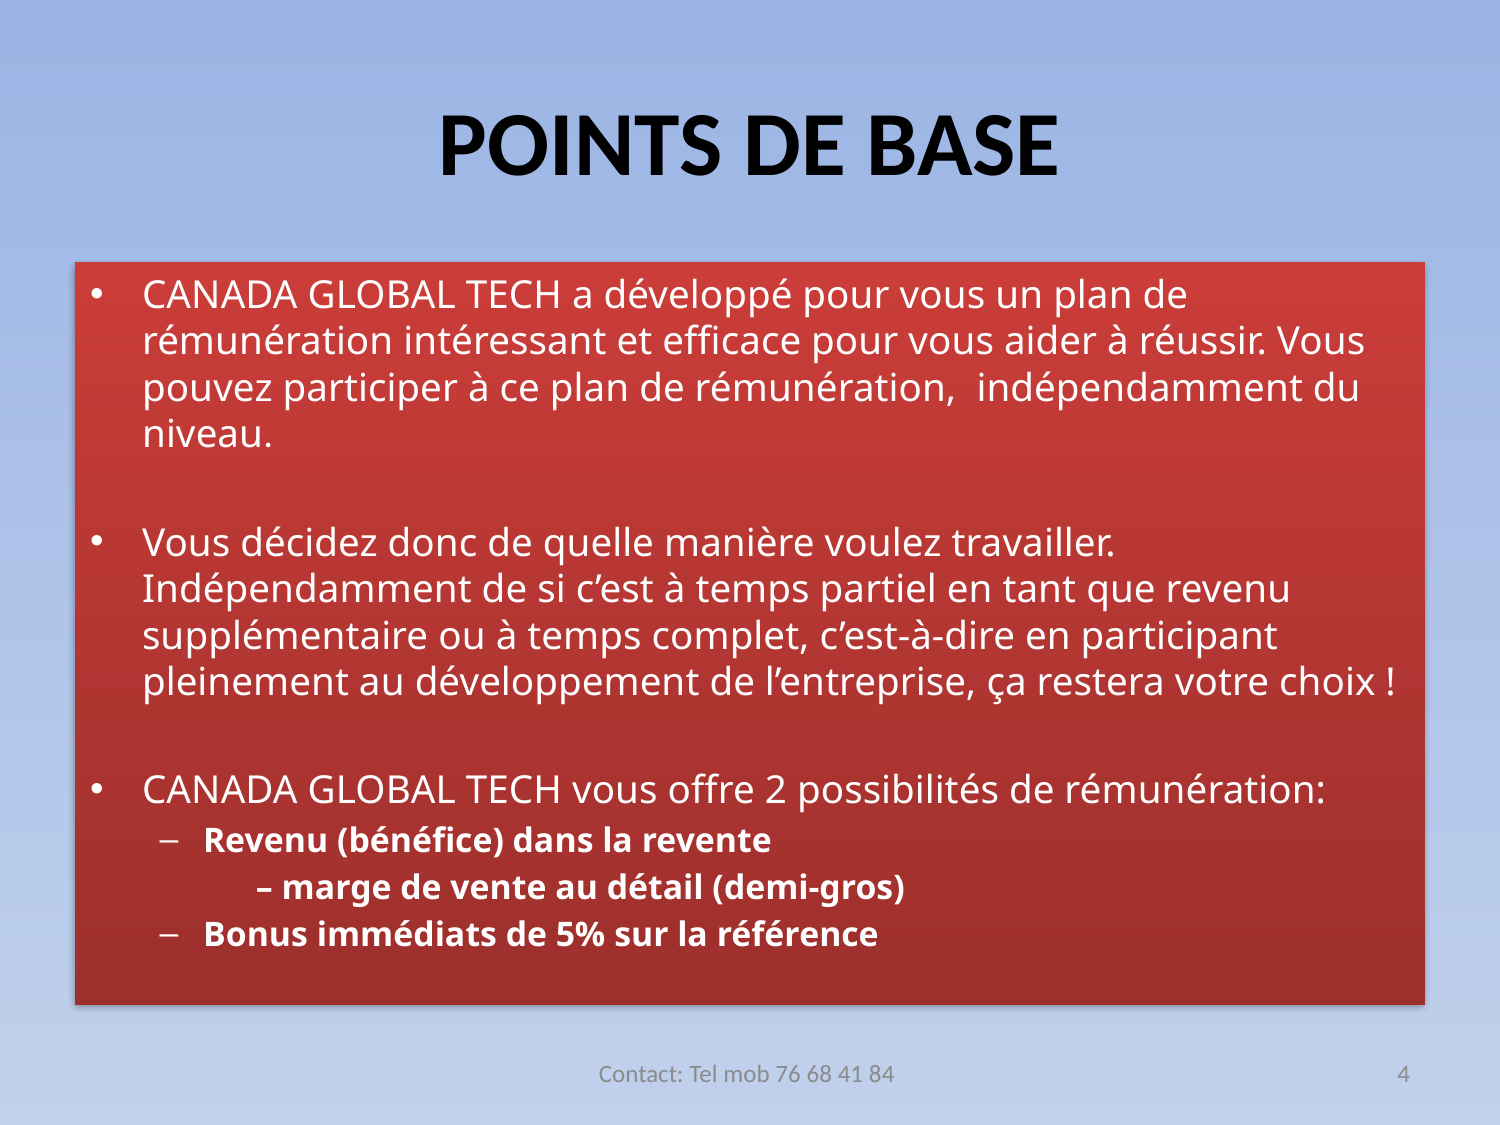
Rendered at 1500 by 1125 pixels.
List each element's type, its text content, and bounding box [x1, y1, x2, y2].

title POINTS DE BASE [75, 45, 1425, 233]
list CANADA GLOBAL TECH a développé pour vous un plan de rémunération intéressant et efficace pour vous aider à réussir. Vous pouvez participer à ce plan de rémunération, indépendamment du niveau. Vous décidez donc de quelle manière voulez travailler. Indépendamment de si c’est à temps partiel en tant que revenu supplémentaire ou à temps complet, c’est-à-dire en participant pleinement au développement de l’entreprise, ça restera votre choix ! CANADA GLOBAL TECH vous offre 2 possibilités de rémunération: Revenu (bénéfice) dans la revente – marge de vente au détail (demi-gros) Bonus immédiats de 5% sur la référence [75, 262, 1425, 1005]
footer Contact: Tel mob 76 68 41 84 [512, 1042, 988, 1103]
slide_number 4 [1074, 1042, 1425, 1103]
